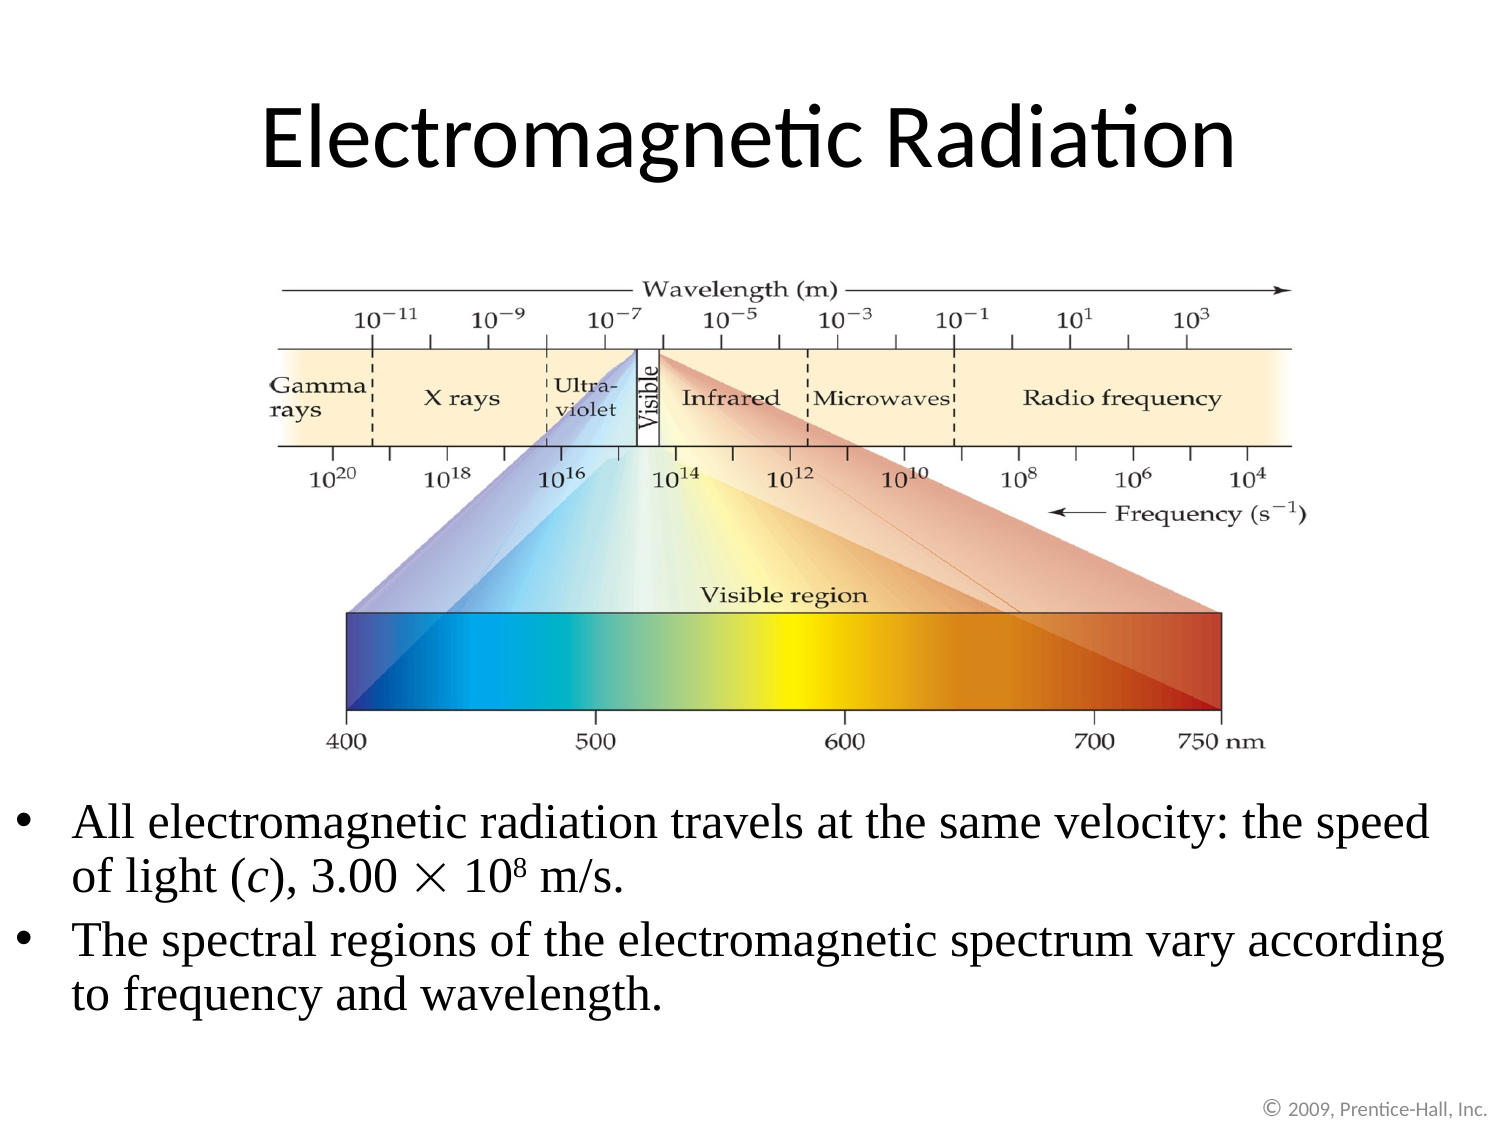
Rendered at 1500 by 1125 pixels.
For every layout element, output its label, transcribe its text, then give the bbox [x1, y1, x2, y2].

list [262, 274, 1313, 757]
title Electromagnetic Radiation [0, 37, 1500, 225]
footer © 2009, Prentice-Hall, Inc. [1237, 1088, 1500, 1125]
list All electromagnetic radiation travels at the same velocity: the speed of light (c), 3.00  108 m/s. The spectral regions of the electromagnetic spectrum vary according to frequency and wavelength. [0, 787, 1500, 1088]
